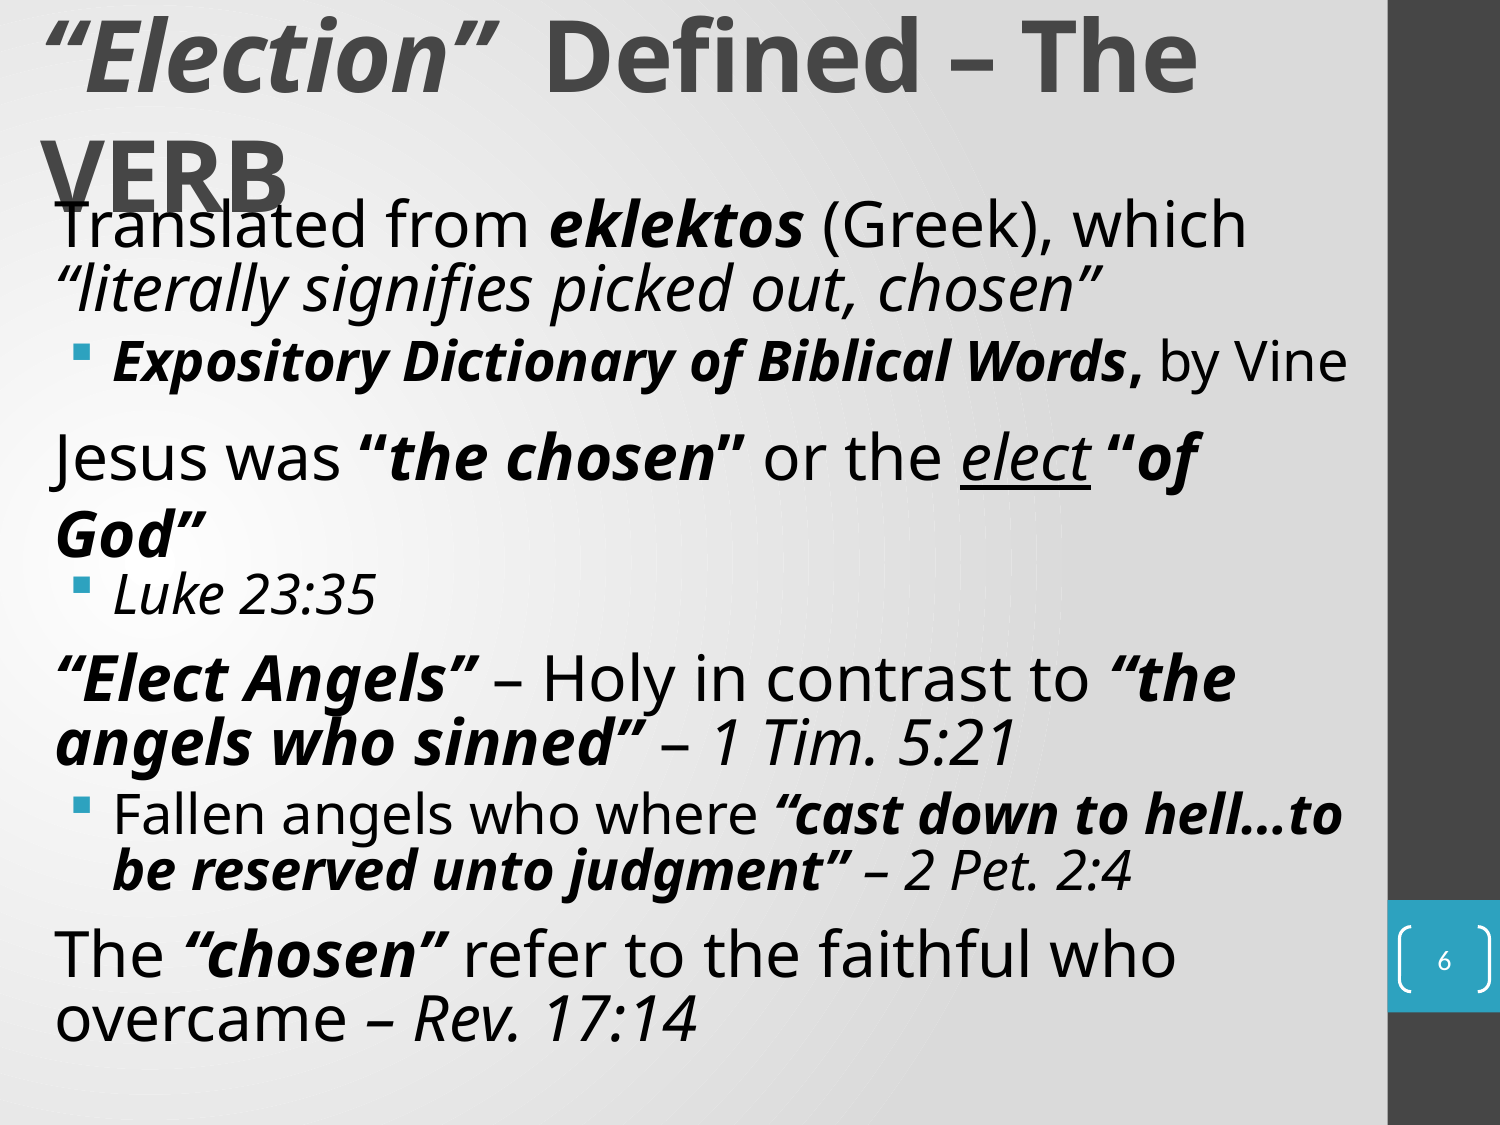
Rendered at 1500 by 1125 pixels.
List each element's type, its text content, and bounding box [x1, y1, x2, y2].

title “Election” Defined – The VERB [25, 42, 1350, 183]
list Translated from eklektos (Greek), which “literally signifies picked out, chosen” Expository Dictionary of Biblical Words, by Vine Jesus was “the chosen” or the elect “of God” Luke 23:35 “Elect Angels” – Holy in contrast to “the angels who sinned” – 1 Tim. 5:21 Fallen angels who where “cast down to hell…to be reserved unto judgment” – 2 Pet. 2:4 The “chosen” refer to the faithful who overcame – Rev. 17:14 [39, 189, 1375, 1125]
slide_number 6 [1397, 925, 1492, 994]
